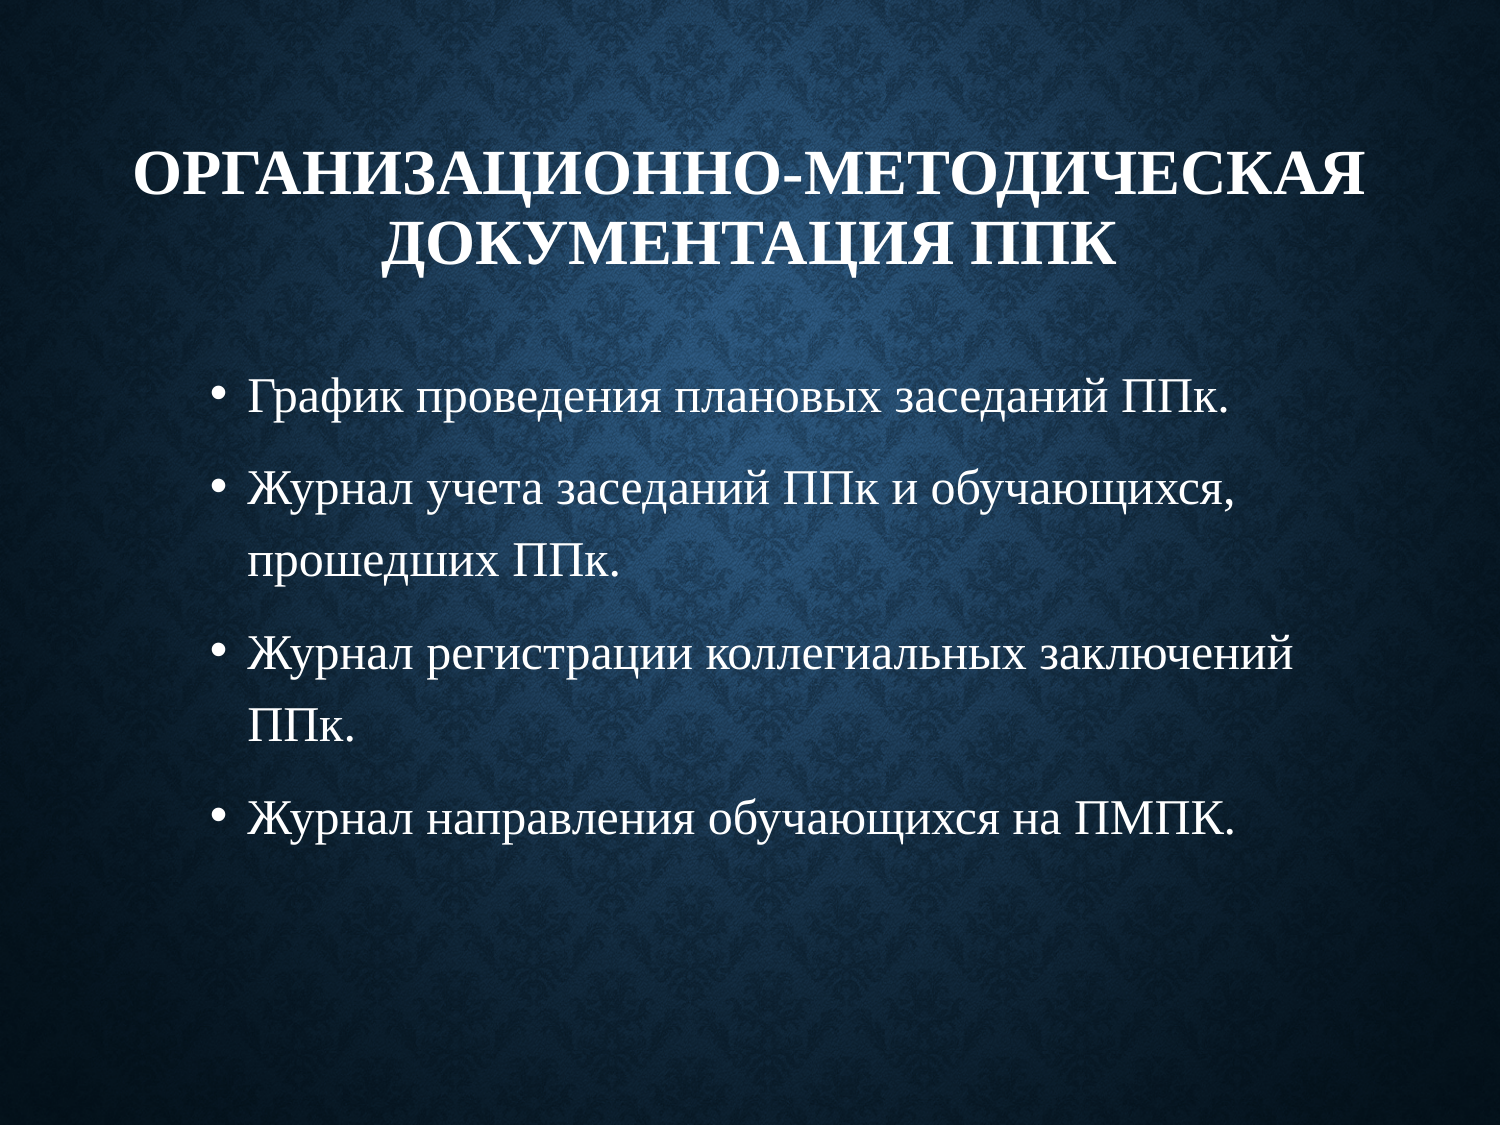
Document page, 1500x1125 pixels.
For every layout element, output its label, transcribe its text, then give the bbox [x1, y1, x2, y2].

list График проведения плановых заседаний ППк. Журнал учета заседаний ППк и обучающихся, прошедших ППк. Журнал регистрации коллегиальных заключений ППк. Журнал направления обучающихся на ПМПК. [194, 342, 1341, 950]
title Организационно-методическая документация ППк [112, 99, 1387, 318]
